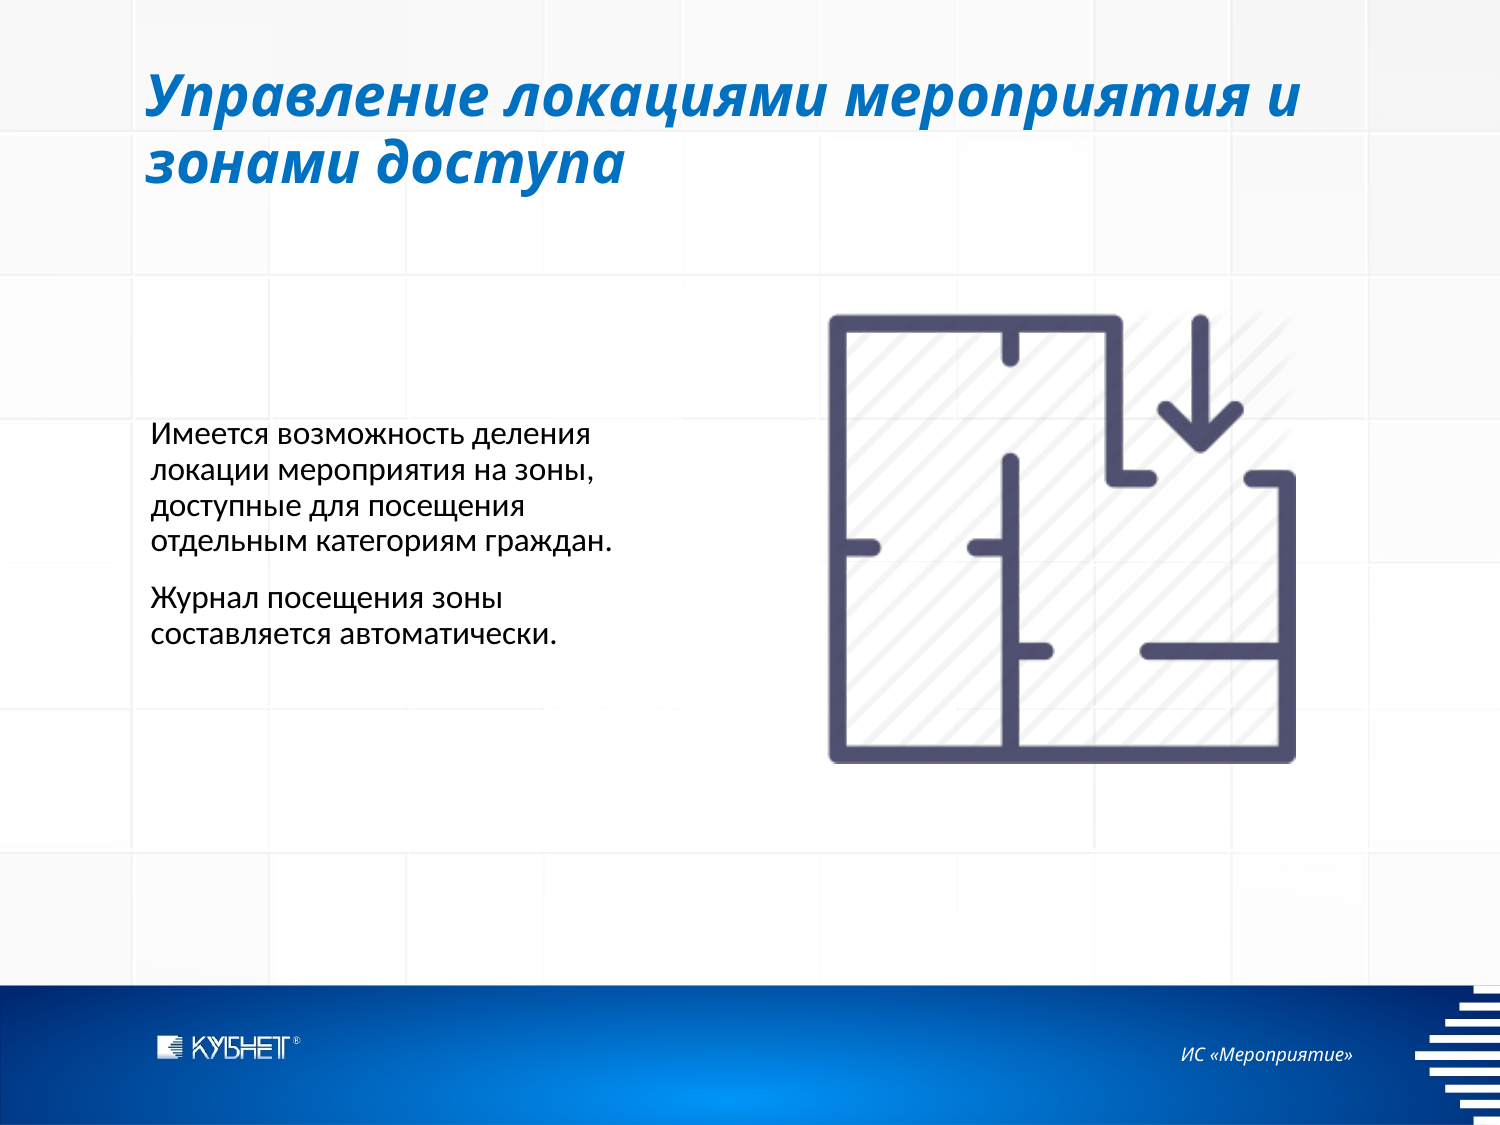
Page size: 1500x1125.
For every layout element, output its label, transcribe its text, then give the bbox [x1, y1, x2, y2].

text_box Управление локациями мероприятия и зонами доступа [130, 53, 1460, 203]
text_box Имеется возможность деления локации мероприятия на зоны, доступные для посещения отдельным категориям граждан. Журнал посещения зоны составляется автоматически. [135, 408, 680, 716]
picture [0, 0, 1500, 1125]
